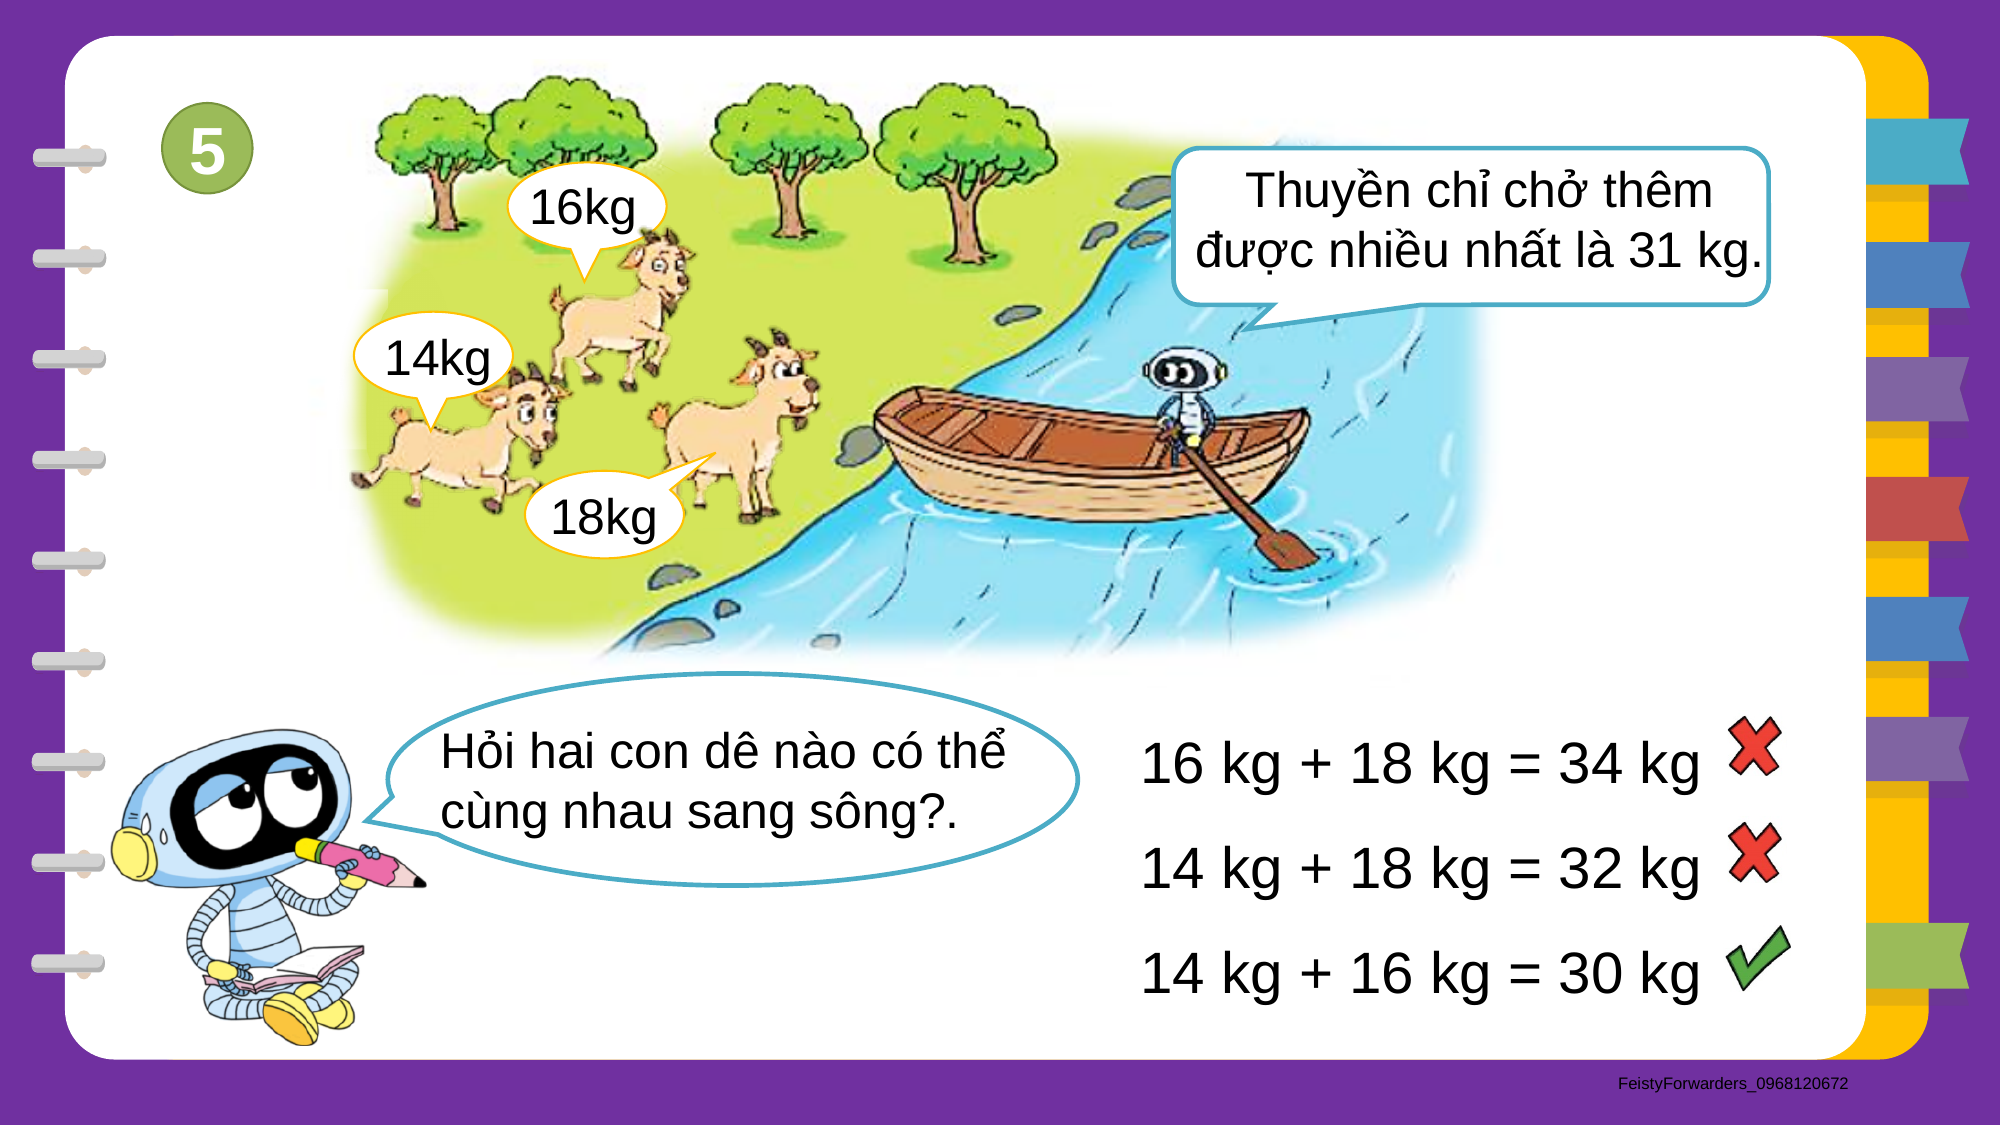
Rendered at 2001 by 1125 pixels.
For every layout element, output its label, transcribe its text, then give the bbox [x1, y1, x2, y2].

picture [1727, 710, 1787, 776]
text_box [387, 673, 1078, 886]
text_box 16 kg + 18 kg = 34 kg 14 kg + 18 kg = 32 kg 14 kg + 16 kg = 30 kg [1125, 682, 1740, 1013]
picture [1723, 925, 1791, 992]
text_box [302, 59, 1519, 688]
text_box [353, 311, 513, 400]
picture [336, 218, 850, 543]
text_box 5 [161, 101, 254, 195]
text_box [1173, 148, 1787, 305]
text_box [507, 162, 667, 251]
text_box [110, 728, 427, 1046]
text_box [524, 470, 684, 559]
picture [1727, 816, 1787, 883]
